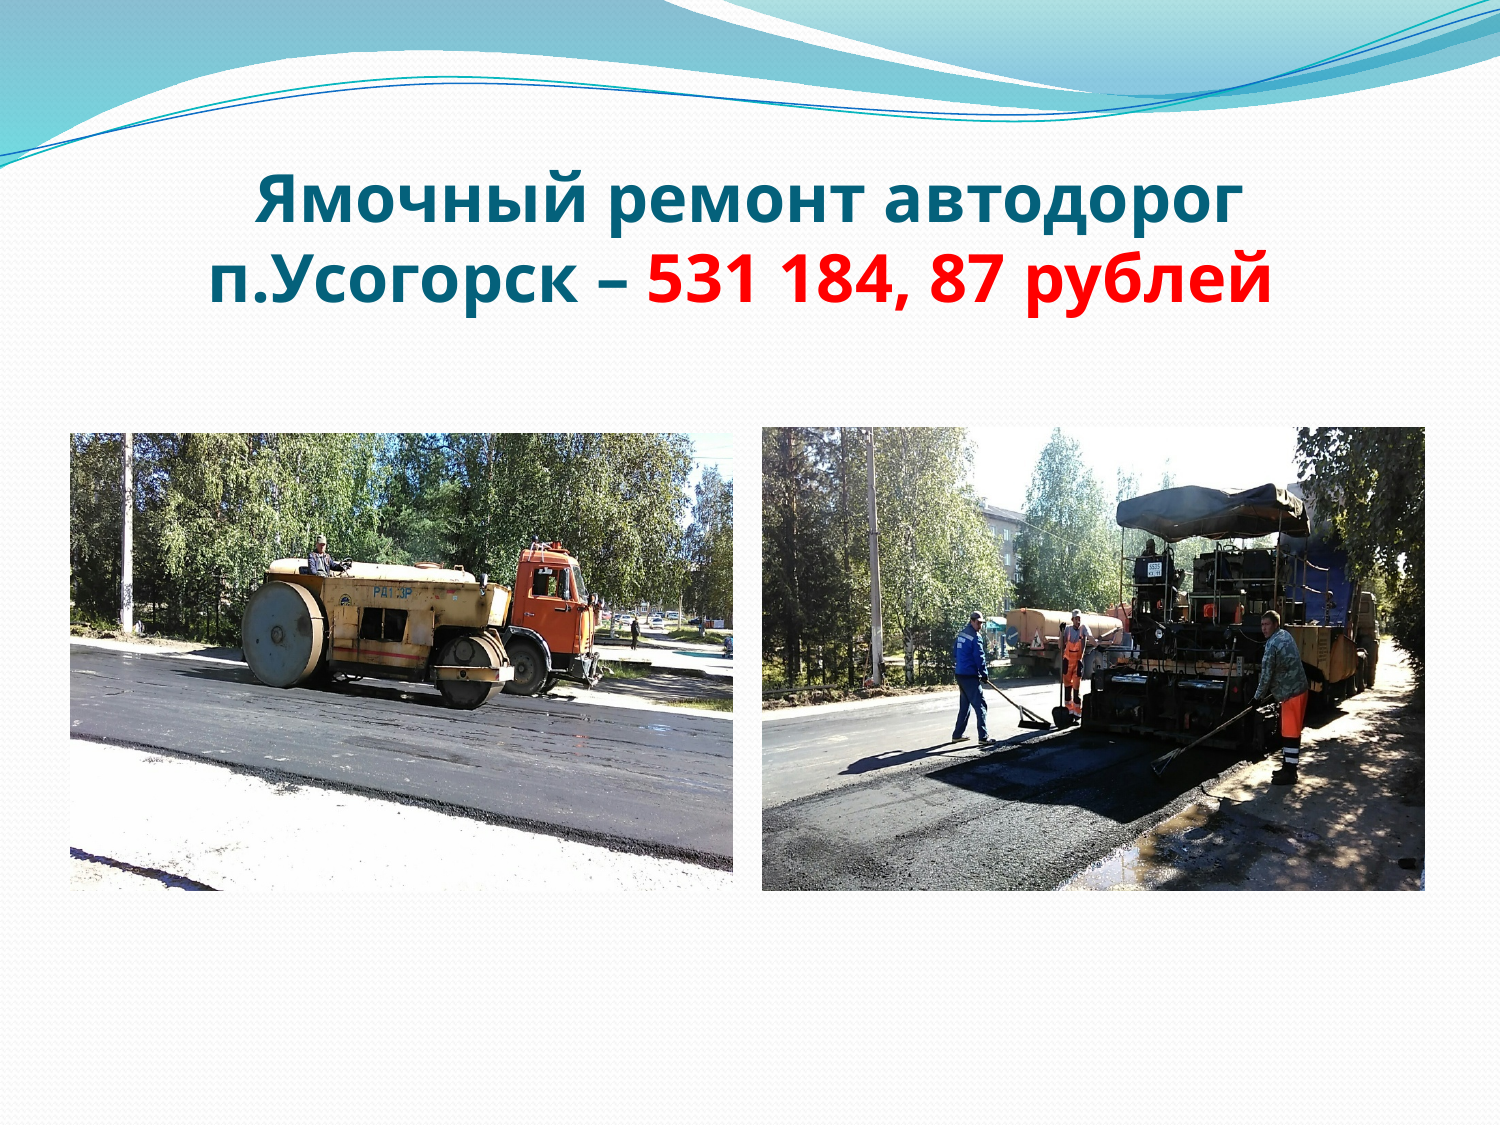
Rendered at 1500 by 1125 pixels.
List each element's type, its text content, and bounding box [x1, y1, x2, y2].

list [70, 433, 733, 891]
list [762, 427, 1426, 891]
title Ямочный ремонт автодорог п.Усогорск – 531 184, 87 рублей [75, 70, 1425, 317]
